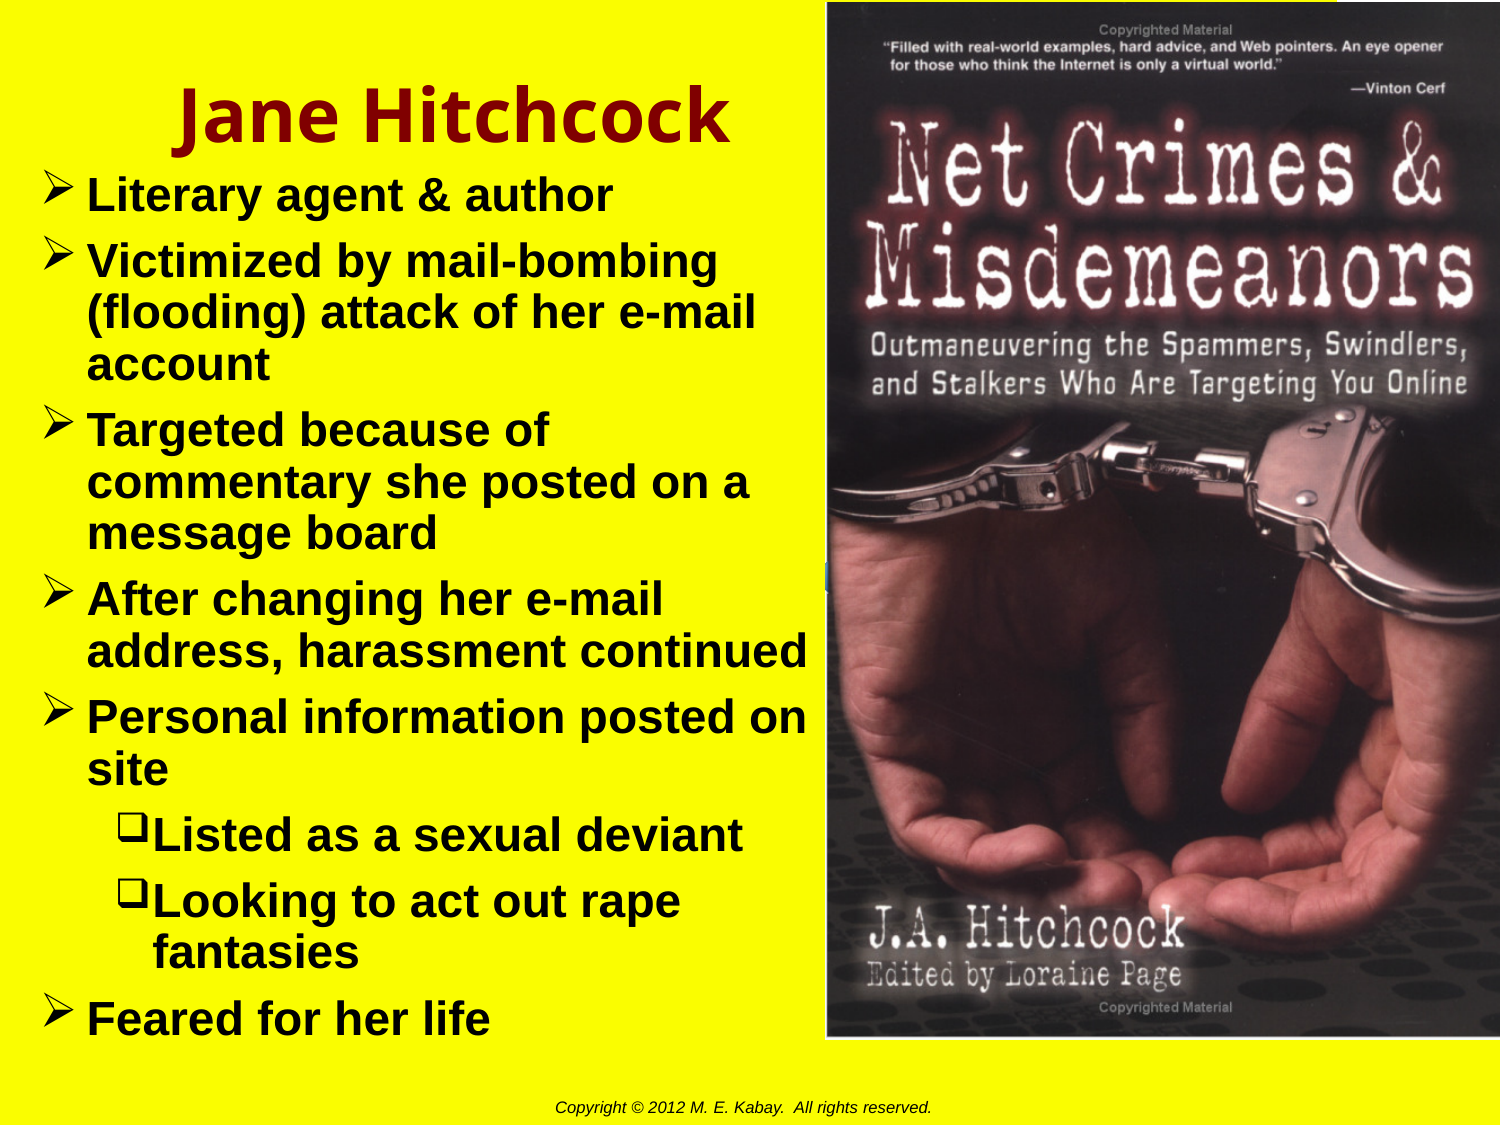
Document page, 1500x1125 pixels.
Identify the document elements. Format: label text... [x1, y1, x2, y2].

list Literary agent & author Victimized by mail-bombing (flooding) attack of her e-mail account Targeted because of commentary she posted on a message board After changing her e-mail address, harassment continued Personal information posted on site Listed as a sexual deviant Looking to act out rape fantasies Feared for her life [24, 161, 846, 1076]
picture [824, 0, 1500, 1040]
title Jane Hitchcock [161, 24, 819, 161]
